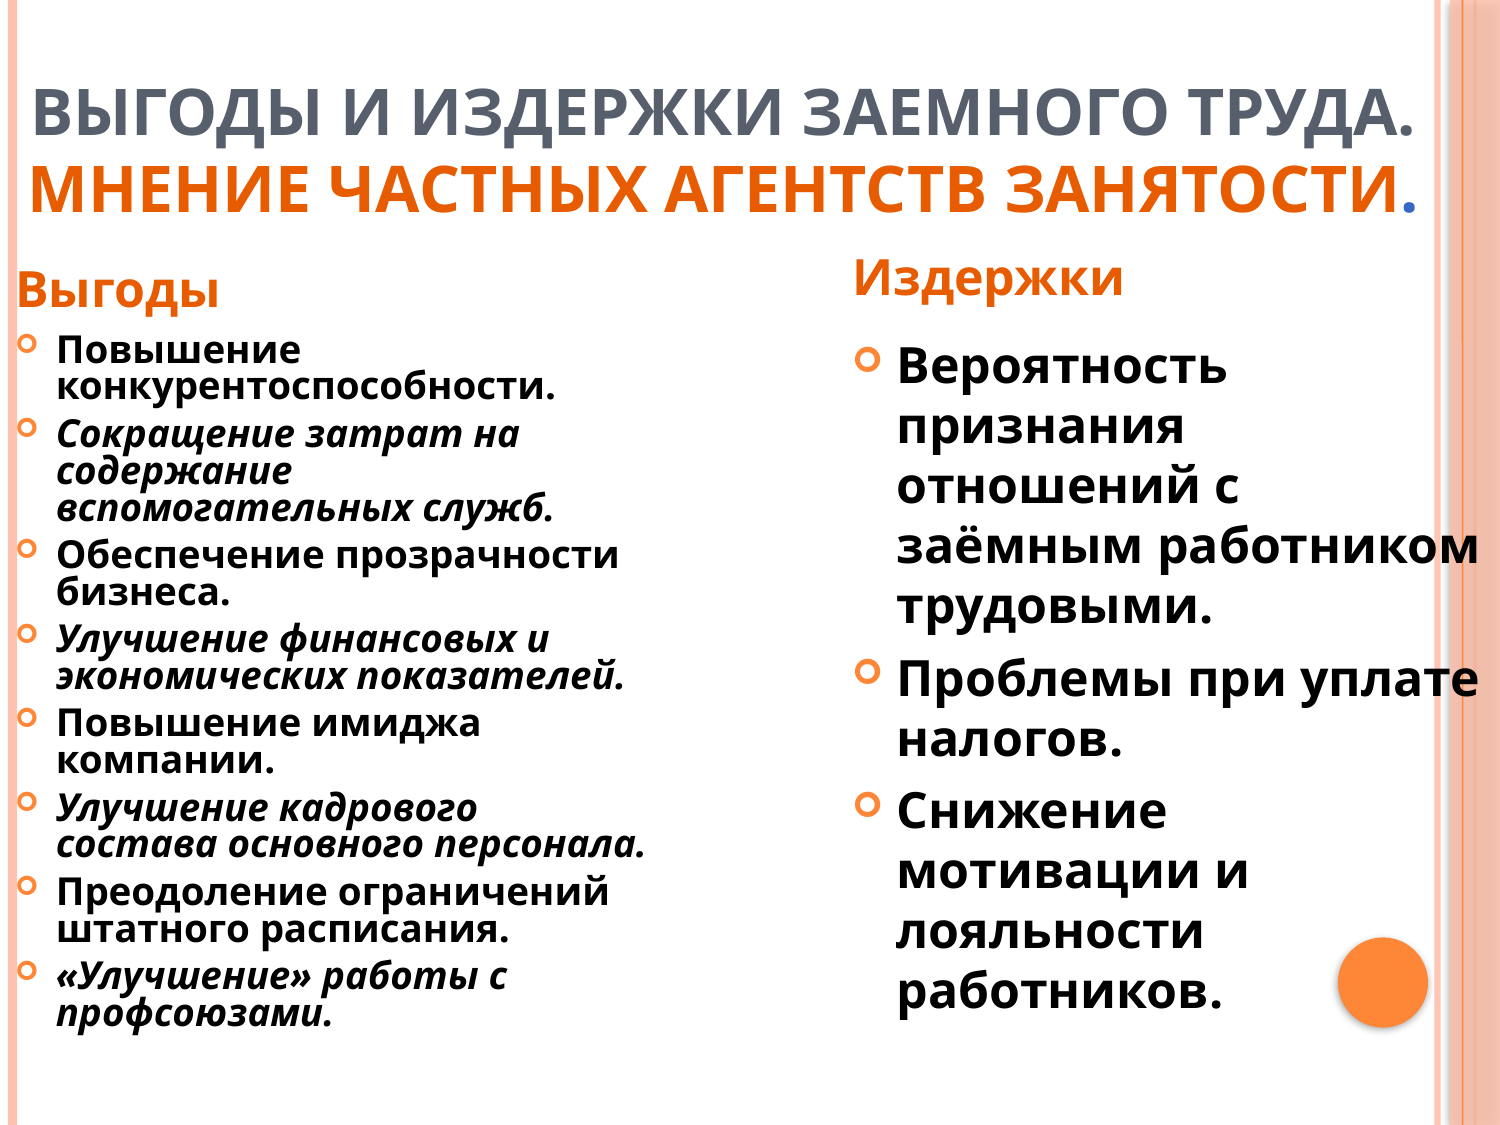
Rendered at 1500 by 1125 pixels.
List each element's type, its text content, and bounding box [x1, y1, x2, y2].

list Выгоды [0, 219, 663, 326]
list Повышение конкурентоспособности. Сокращение затрат на содержание вспомогательных служб. Обеспечение прозрачности бизнеса. Улучшение финансовых и экономических показателей. Повышение имиджа компании. Улучшение кадрового состава основного персонала. Преодоление ограничений штатного расписания. «Улучшение» работы с профсоюзами. [0, 326, 663, 1072]
title Выгоды и издержки заемного труда. Мнение частных агентств занятости. [0, 45, 1447, 233]
list Вероятность признания отношений с заёмным работником трудовыми. Проблемы при уплате налогов. Снижение мотивации и лояльности работников. [836, 326, 1500, 1072]
list Издержки [836, 207, 1500, 314]
